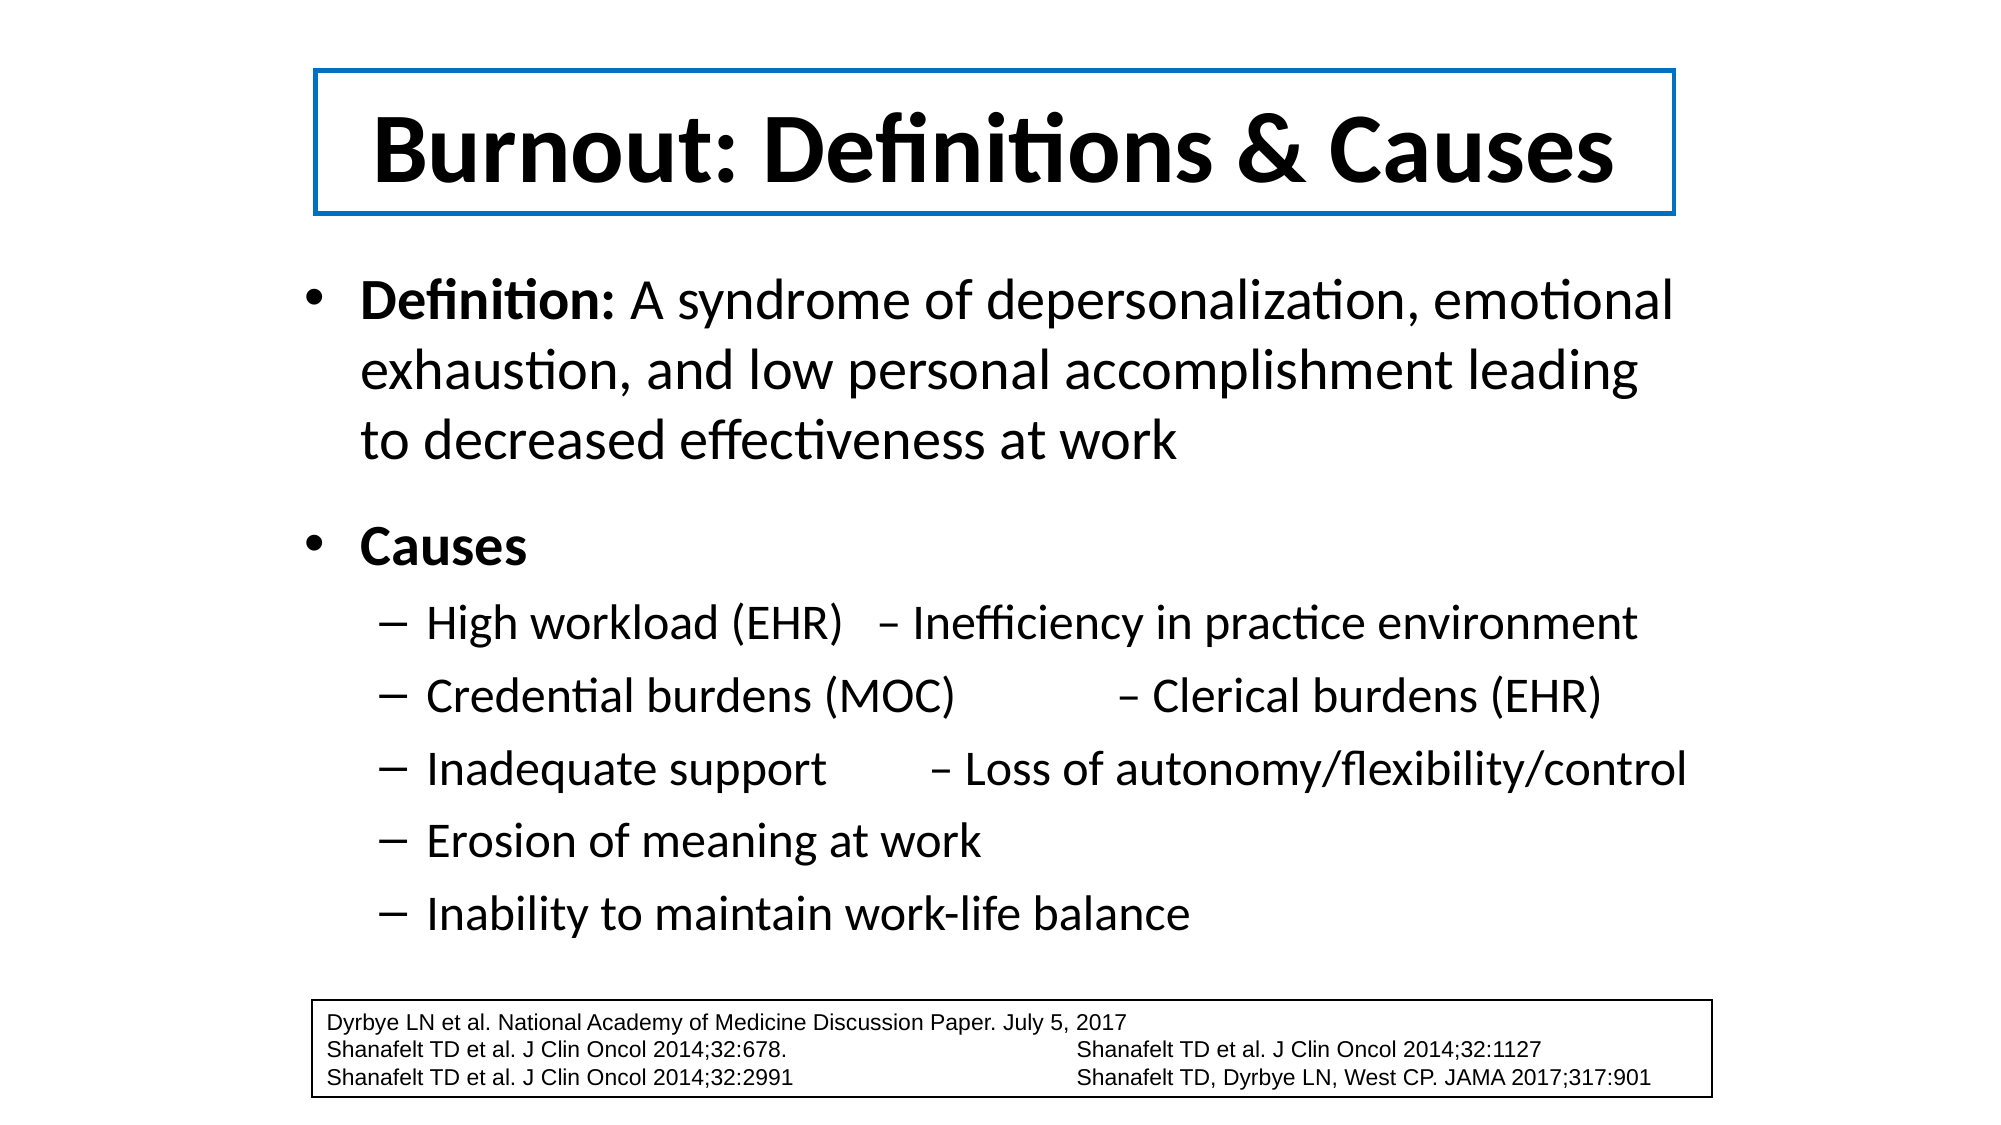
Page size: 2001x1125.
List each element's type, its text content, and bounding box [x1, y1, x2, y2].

title Burnout: Definitions & Causes [315, 70, 1675, 214]
list Definition: A syndrome of depersonalization, emotional exhaustion, and low personal accomplishment leading to decreased effectiveness at work [289, 253, 1708, 489]
text_box Causes High workload (EHR) – Inefficiency in practice environment Credential burdens (MOC) – Clerical burdens (EHR) Inadequate support – Loss of autonomy/flexibility/control Erosion of meaning at work Inability to maintain work-life balance [289, 499, 1708, 949]
text_box Dyrbye LN et al. National Academy of Medicine Discussion Paper. July 5, 2017 Shanafelt TD et al. J Clin Oncol 2014;32:678. Shanafelt TD et al. J Clin Oncol 2014;32:1127 Shanafelt TD et al. J Clin Oncol 2014;32:2991 Shanafelt TD, Dyrbye LN, West CP. JAMA 2017;317:901 [311, 999, 1712, 1098]
